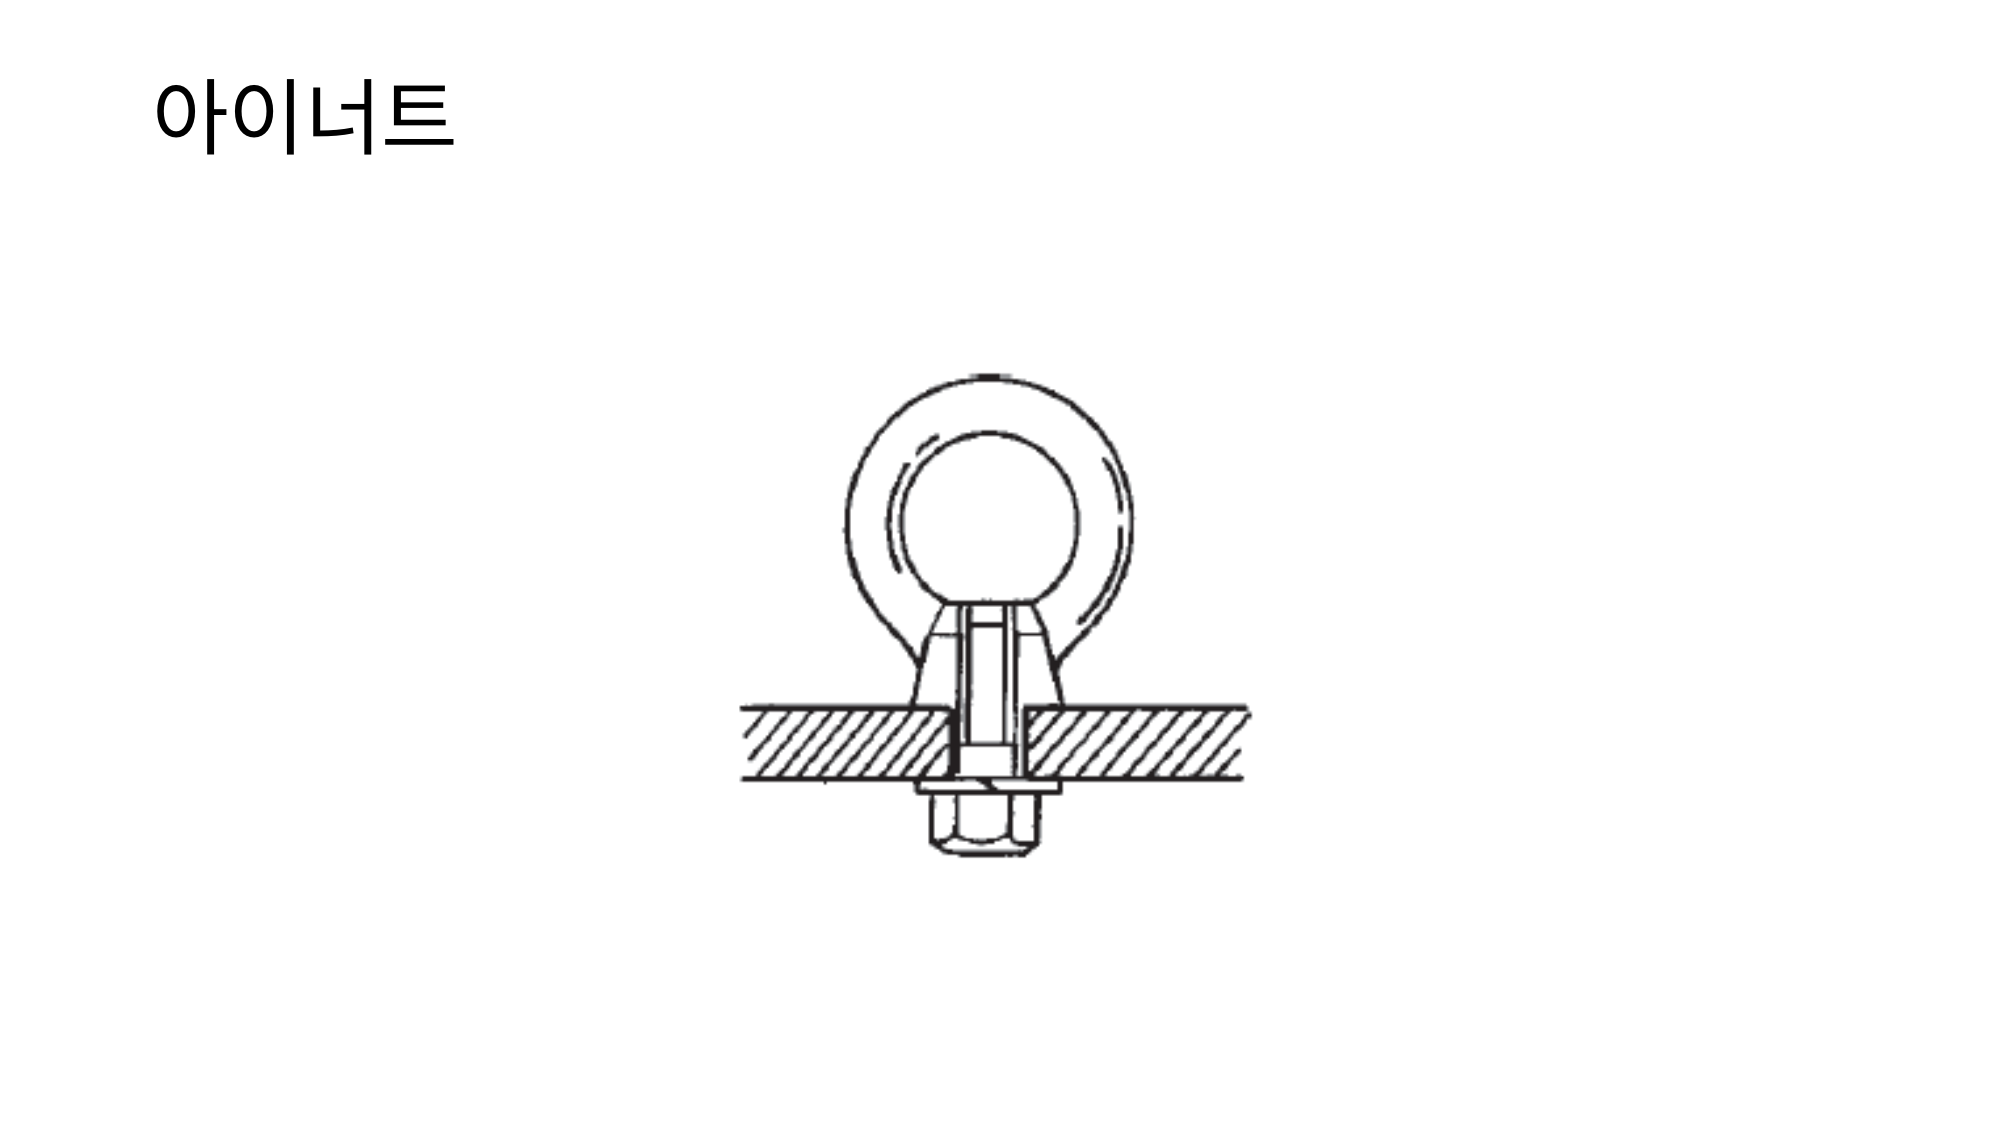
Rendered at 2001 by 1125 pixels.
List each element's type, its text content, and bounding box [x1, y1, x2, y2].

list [655, 334, 1282, 920]
title 아이너트 [137, 59, 1863, 185]
